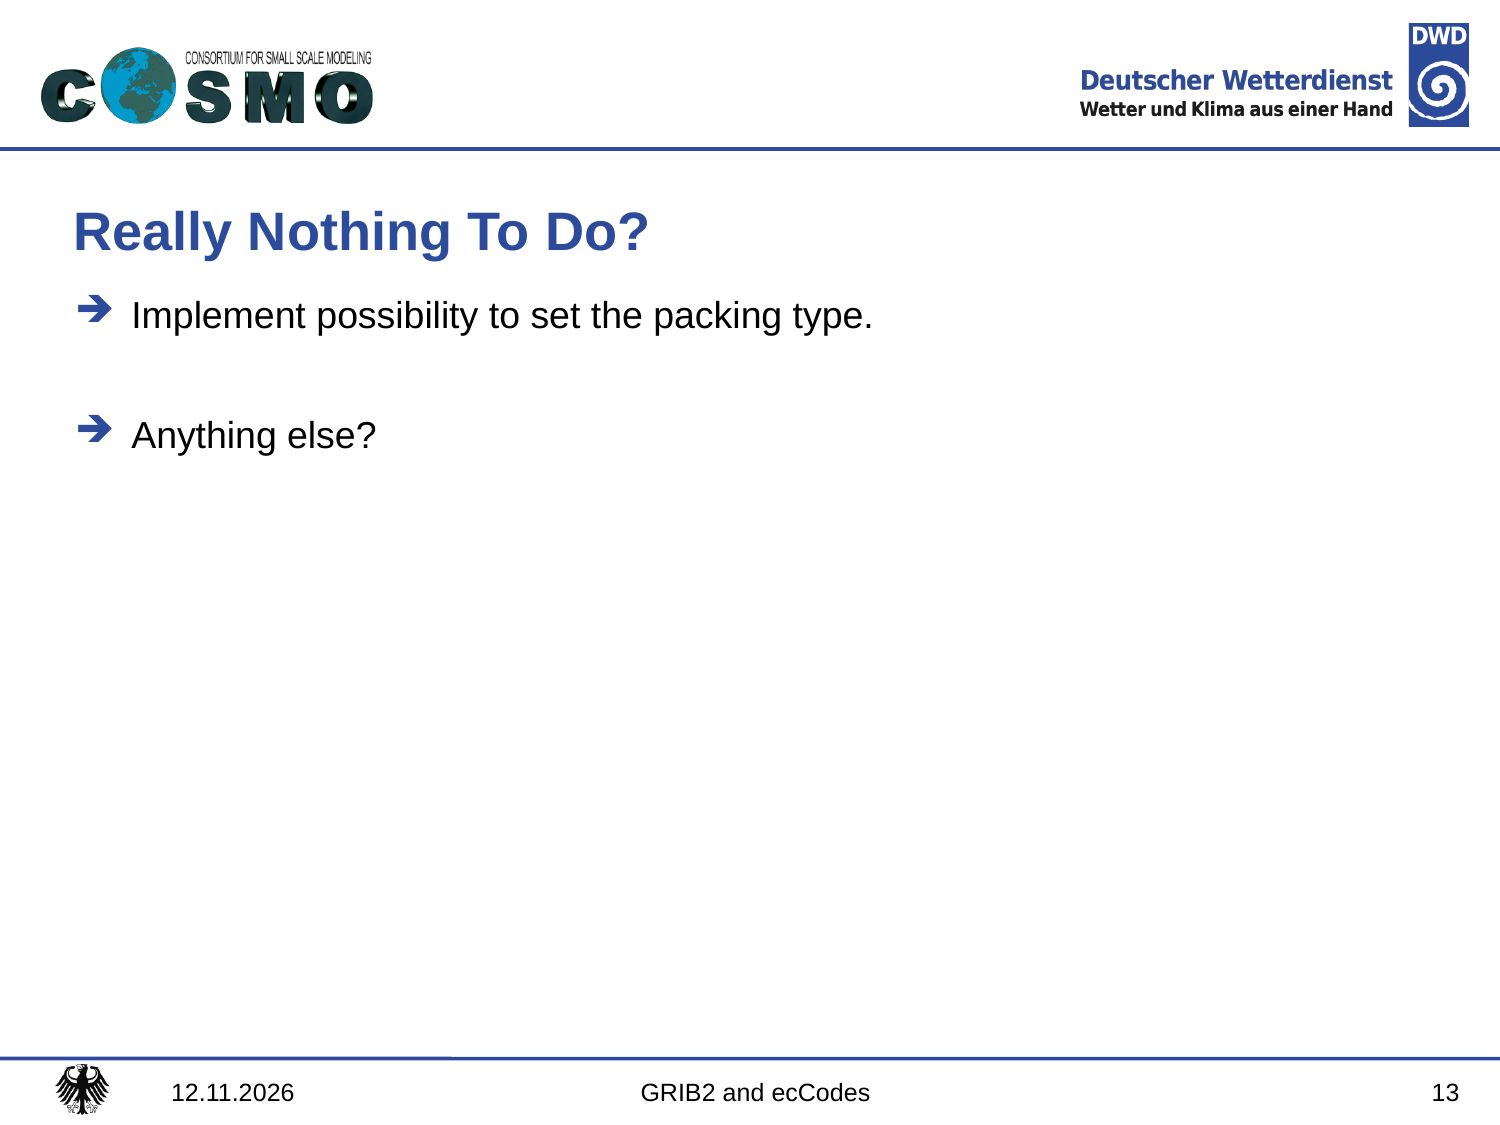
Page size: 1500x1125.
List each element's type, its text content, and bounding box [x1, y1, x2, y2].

slide_number 13 [1399, 1068, 1475, 1109]
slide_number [171, 1068, 419, 1103]
title Really Nothing To Do? [73, 184, 1424, 274]
footer GRIB2 and ecCodes [430, 1068, 1081, 1105]
list Implement possibility to set the packing type. Anything else? [75, 290, 1425, 988]
picture [53, 1062, 111, 1116]
picture [41, 47, 133, 124]
picture [1080, 23, 1469, 127]
picture [120, 47, 373, 124]
picture [125, 59, 134, 67]
